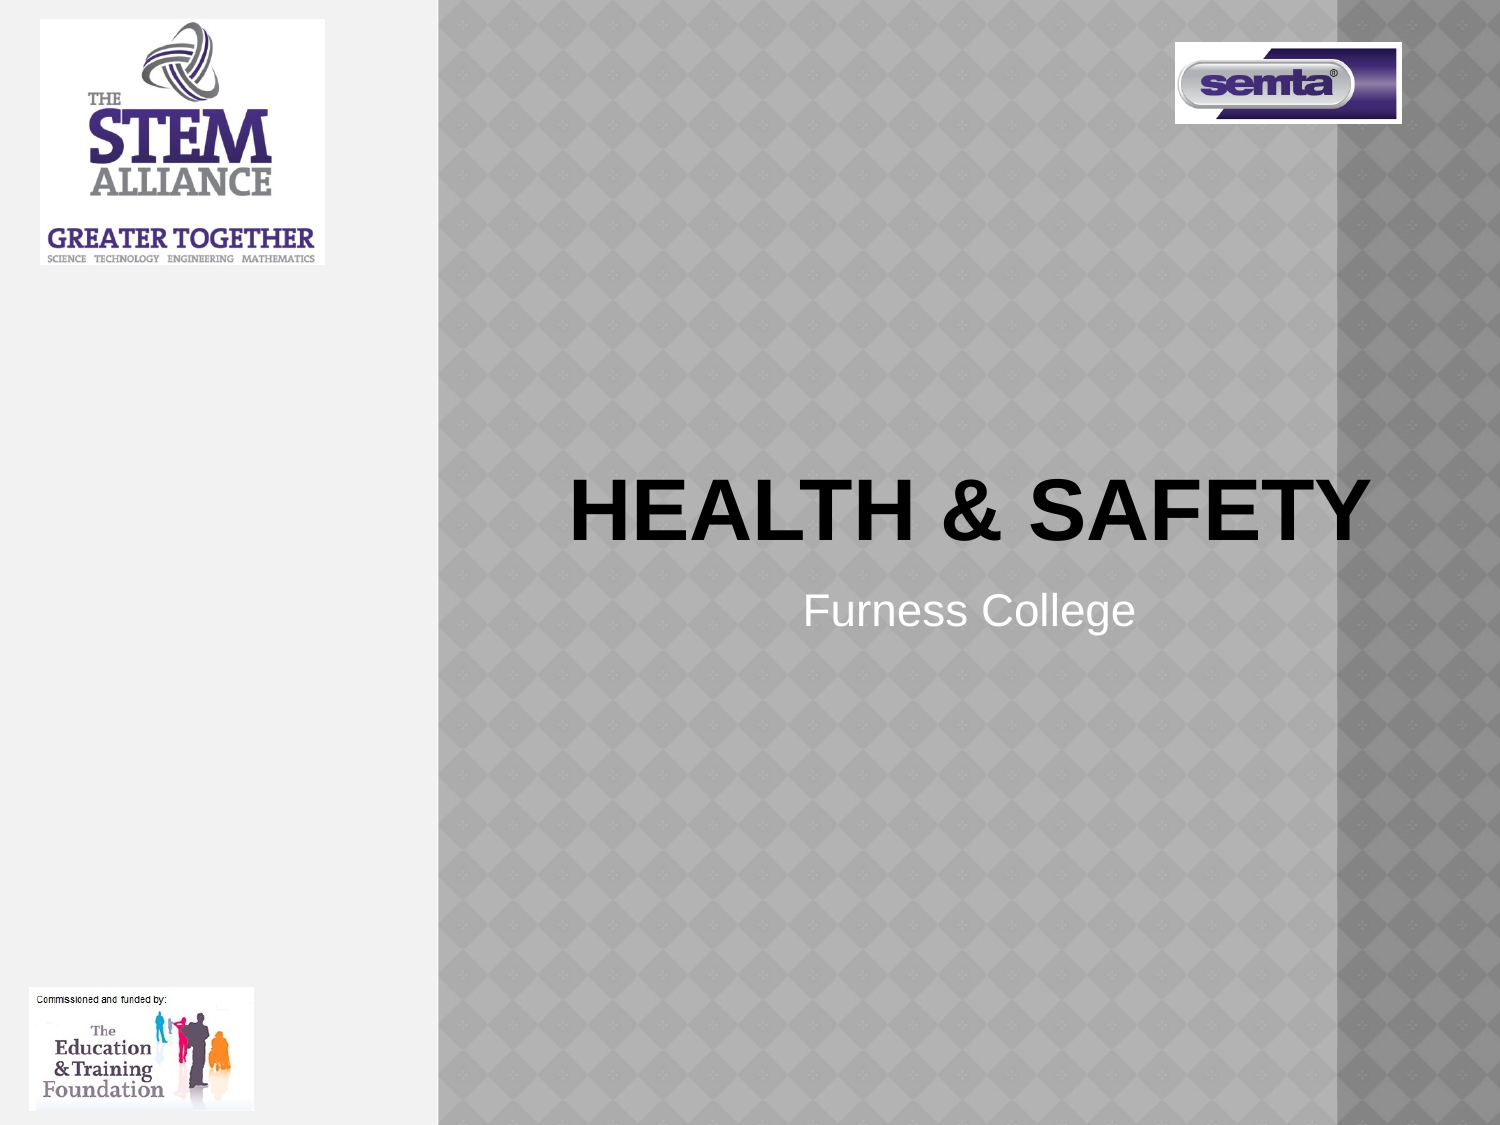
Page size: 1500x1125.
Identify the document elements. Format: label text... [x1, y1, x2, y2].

picture [29, 987, 255, 1111]
picture [40, 18, 325, 265]
subtitle Furness College [550, 580, 1390, 762]
picture [1174, 42, 1403, 125]
title Health & safety [552, 87, 1390, 558]
